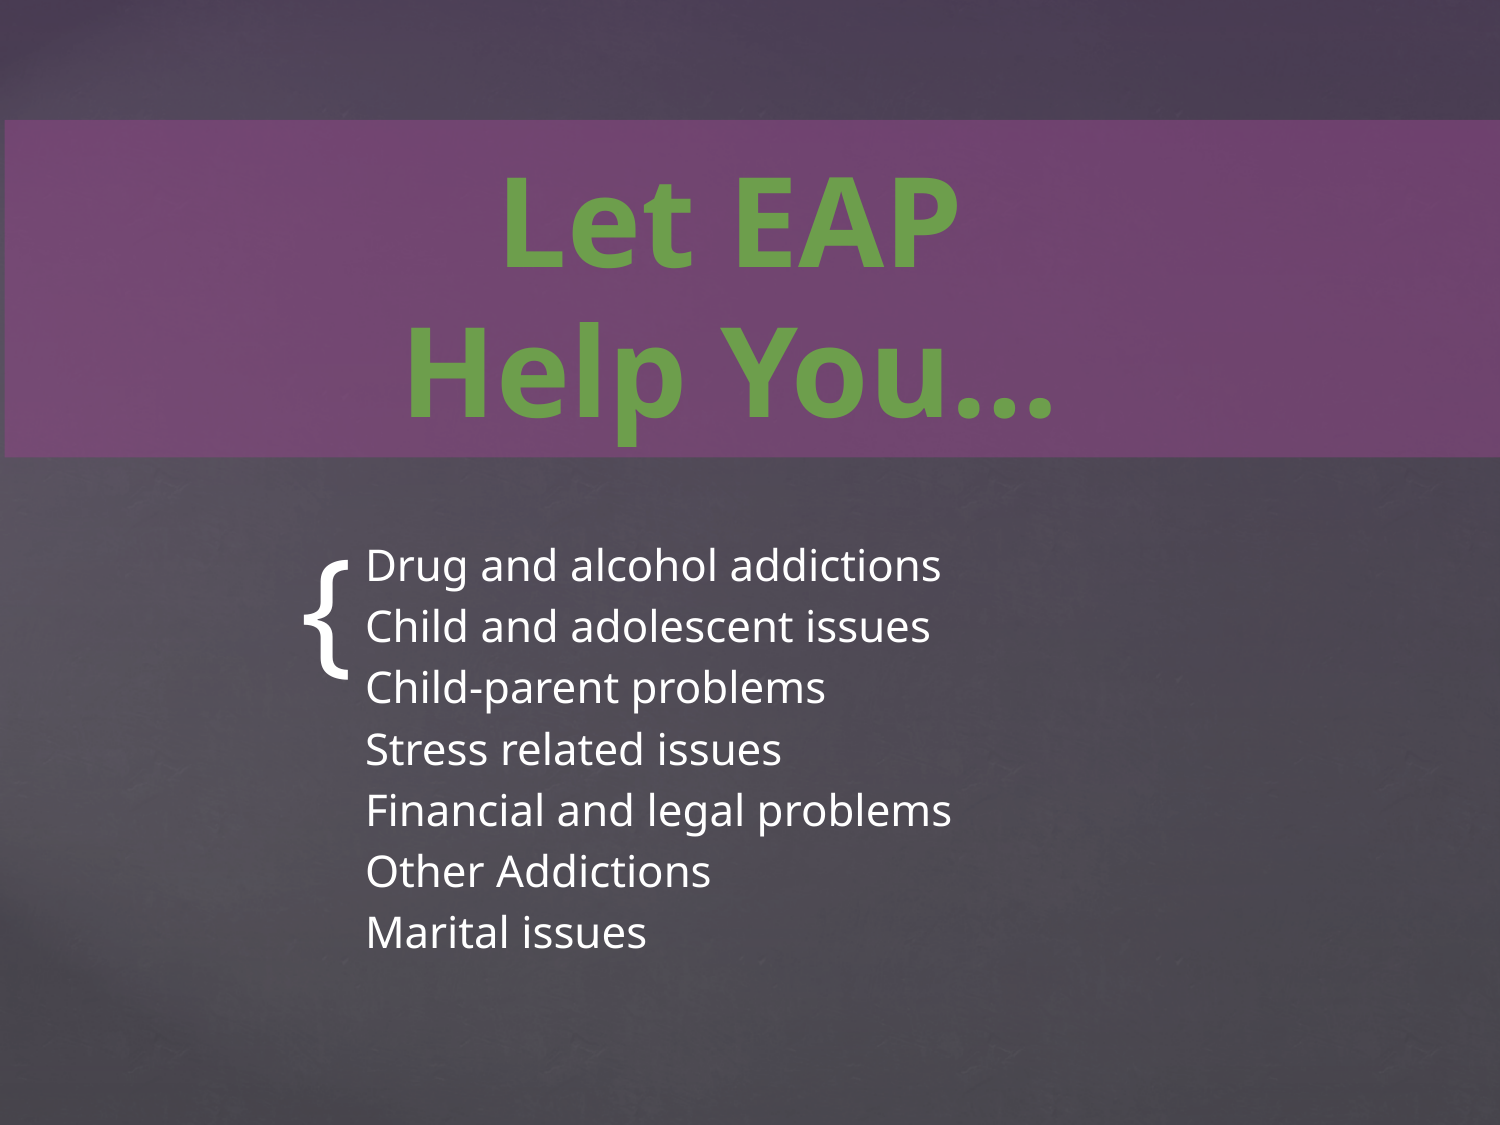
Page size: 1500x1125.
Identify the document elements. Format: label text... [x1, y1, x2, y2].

title Let EAP Help You… [127, 87, 1365, 450]
text_box [3, 118, 1500, 459]
text_box Drug and alcohol addictions Child and adolescent issues Child-parent problems Stress related issues Financial and legal problems Other Addictions Marital issues [349, 530, 1088, 1063]
